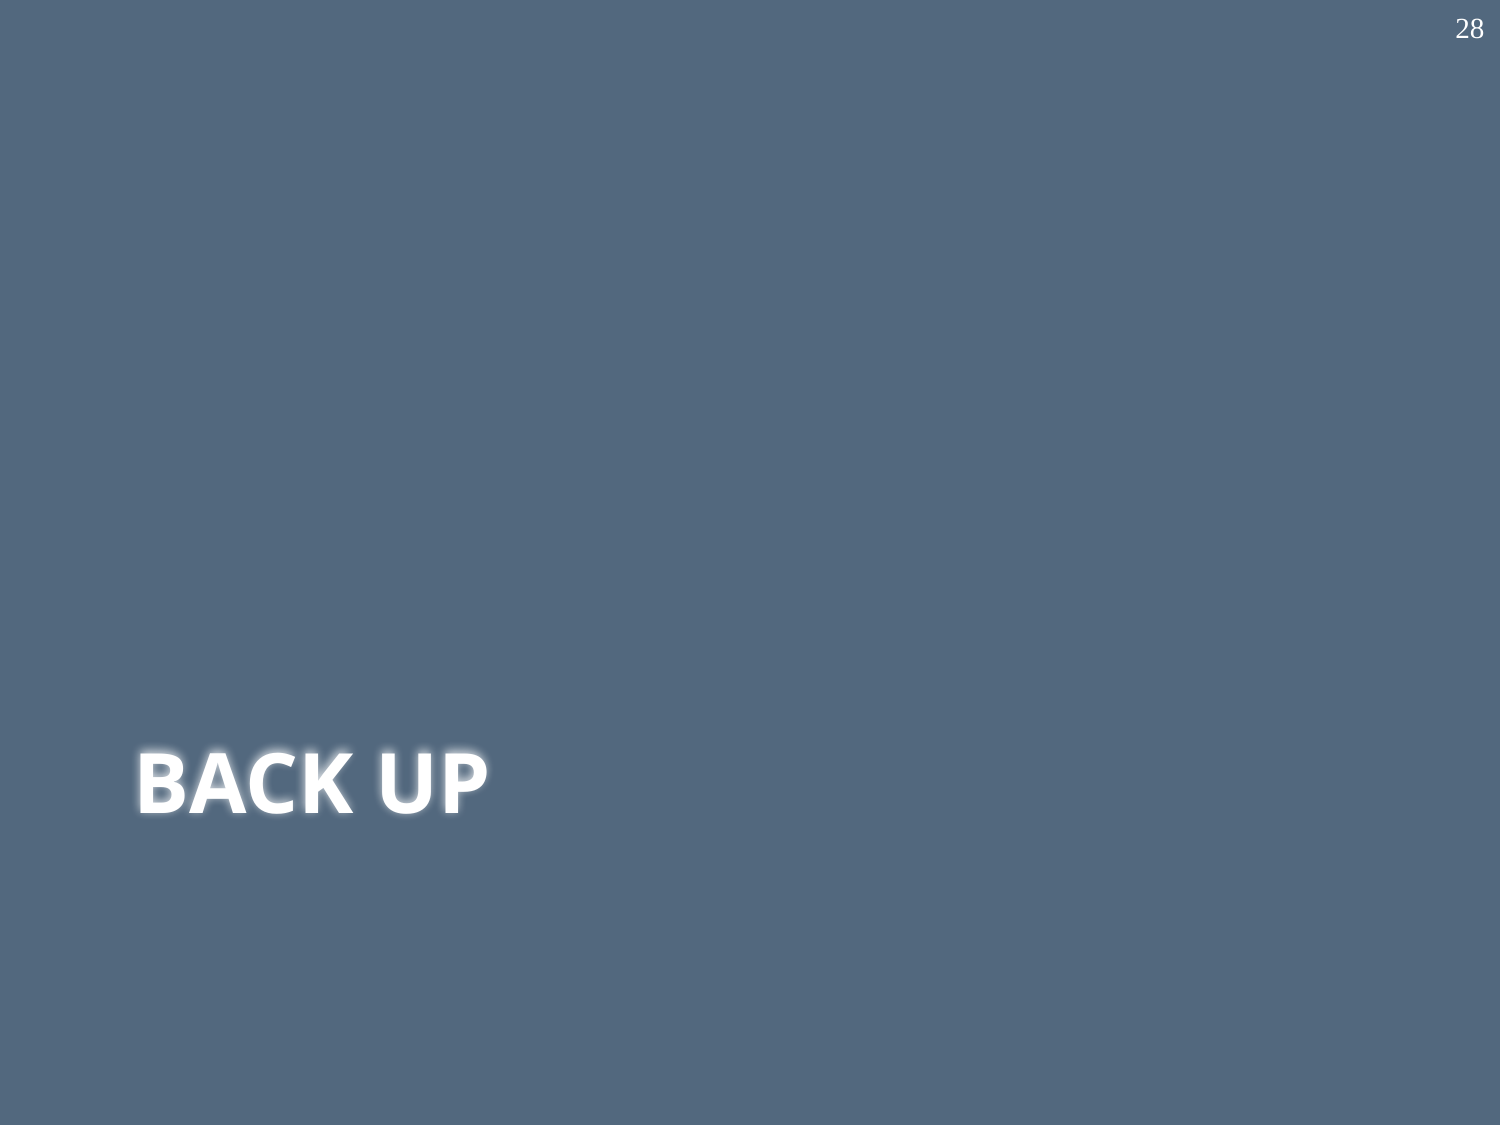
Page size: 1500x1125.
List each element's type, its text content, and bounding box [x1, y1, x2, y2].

slide_number 28 [1187, 1, 1500, 78]
title Back up [118, 722, 1394, 947]
